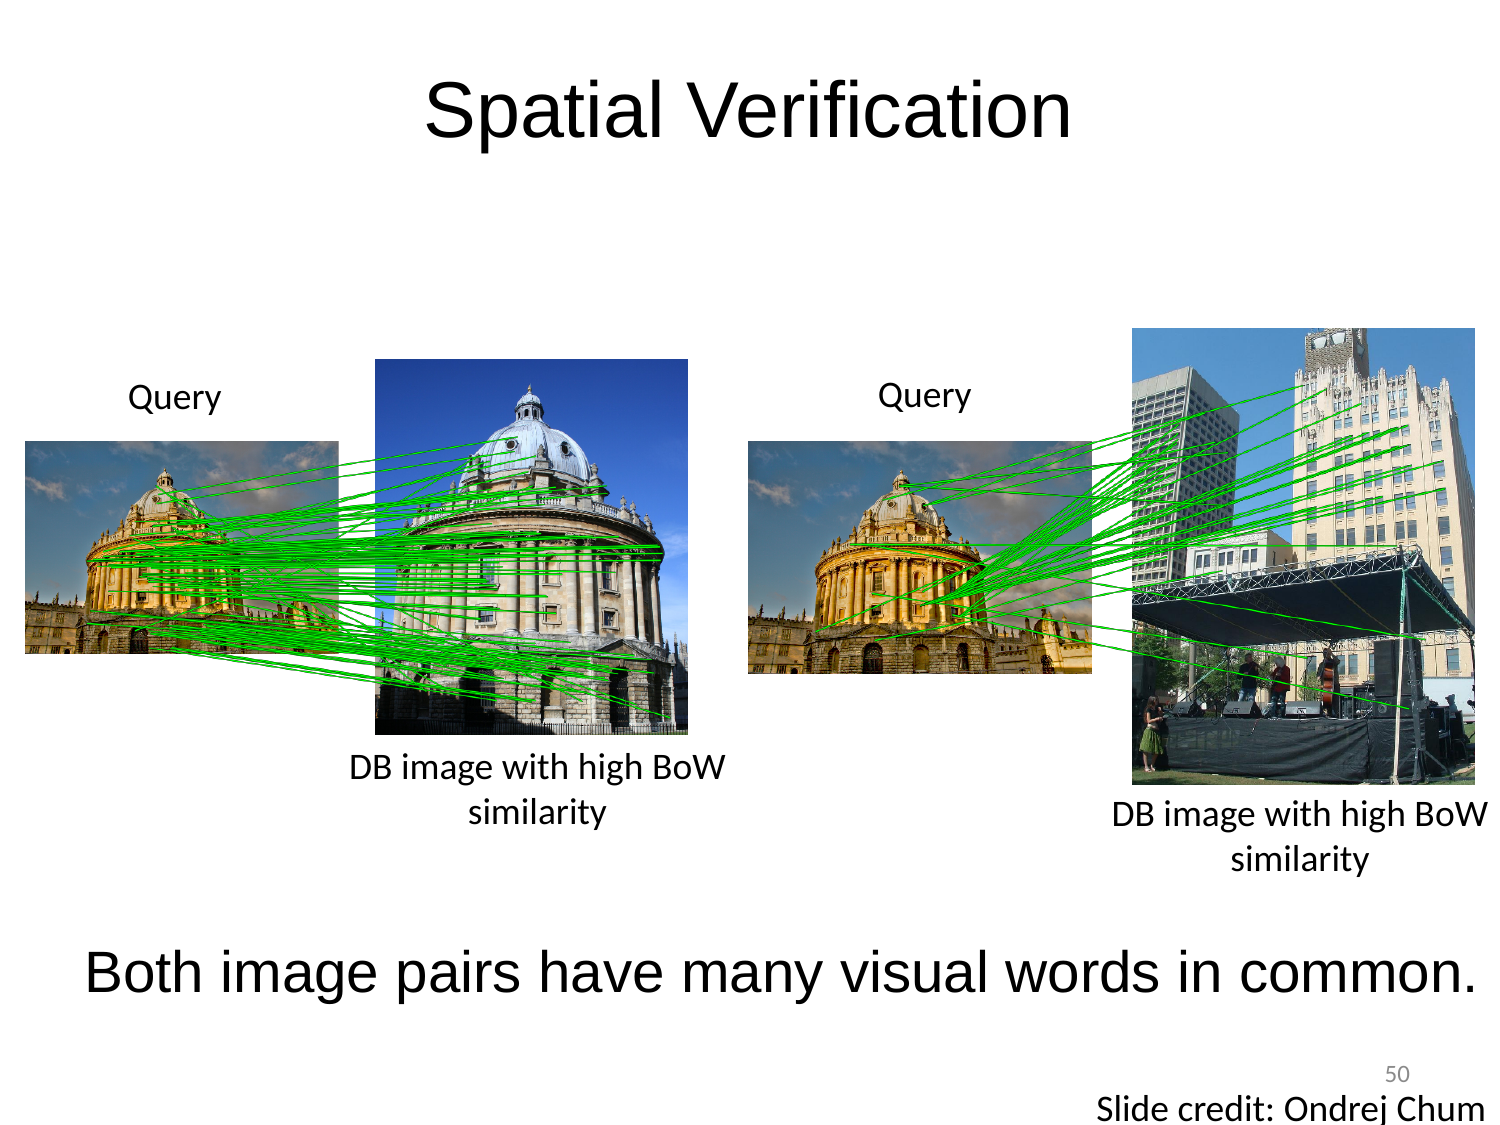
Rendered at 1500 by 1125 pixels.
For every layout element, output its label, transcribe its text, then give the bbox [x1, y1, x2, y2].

picture [25, 359, 688, 735]
title Spatial Verification [73, 12, 1424, 200]
text_box Both image pairs have many visual words in common. [69, 926, 1496, 1012]
text_box DB image with high BoW similarity [1087, 781, 1500, 887]
picture [748, 327, 1475, 785]
text_box Slide credit: Ondrej Chum [1081, 1076, 1500, 1125]
slide_number 50 [1074, 1042, 1425, 1103]
text_box DB image with high BoW similarity [324, 734, 750, 840]
